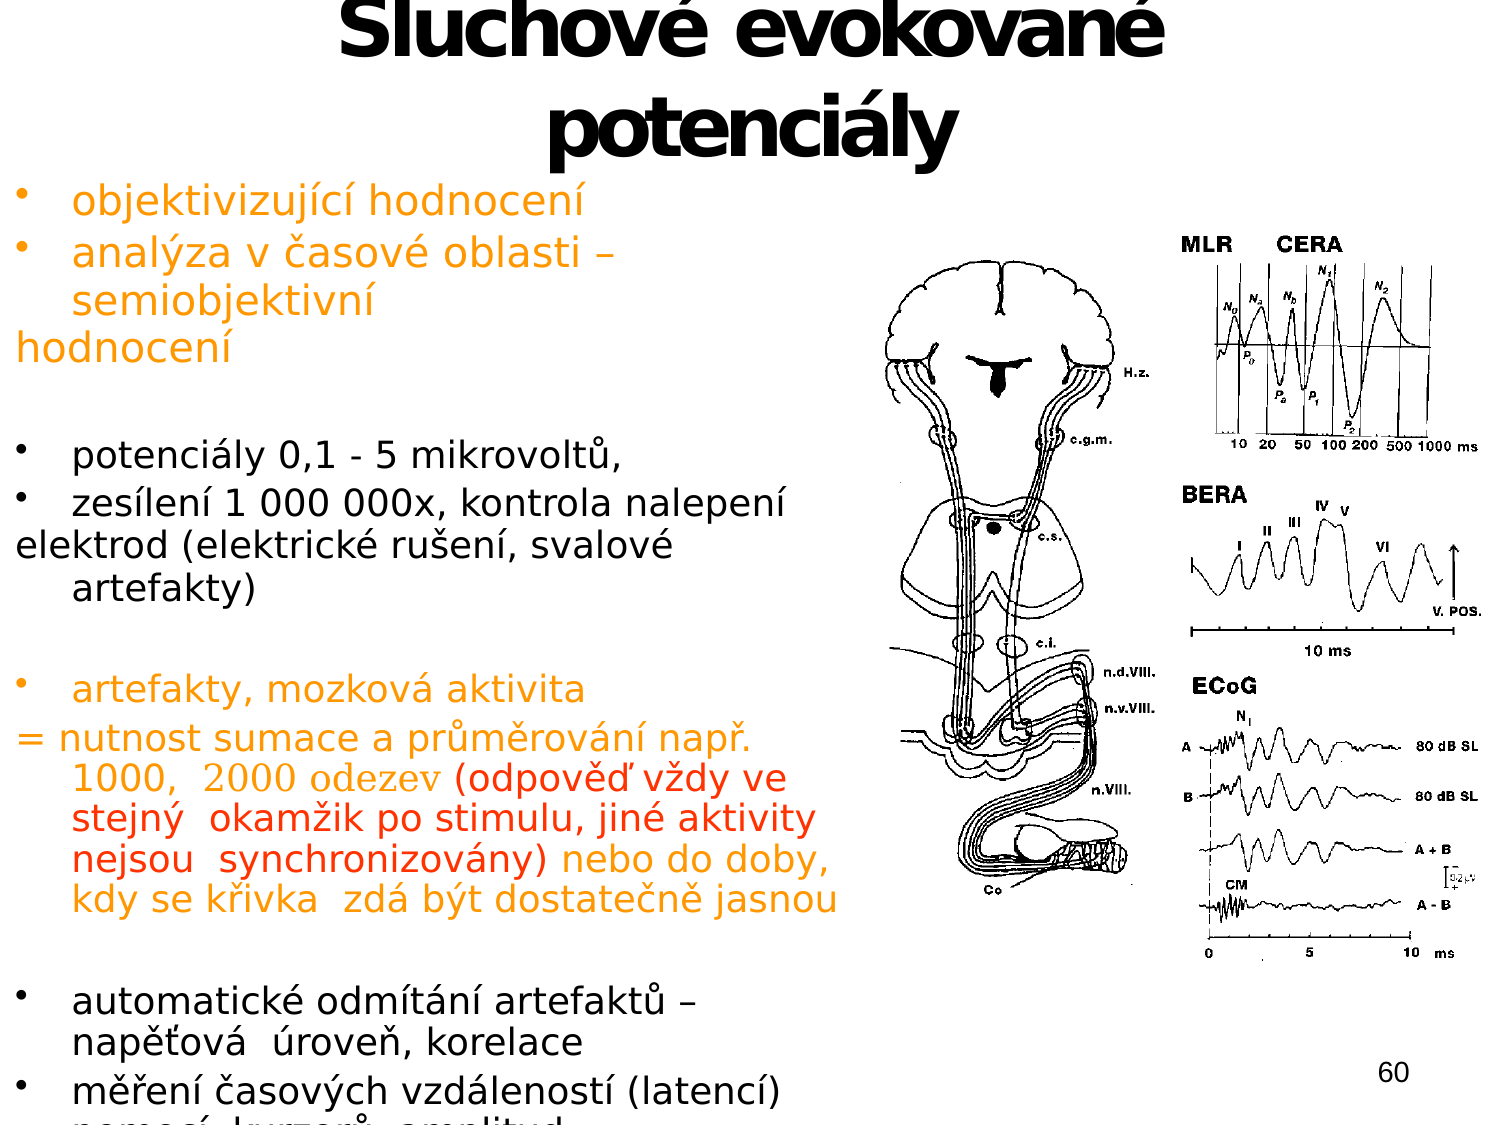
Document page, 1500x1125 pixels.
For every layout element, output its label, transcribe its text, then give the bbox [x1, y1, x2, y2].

slide_number 60 [1079, 1046, 1425, 1103]
text_box [877, 231, 1500, 965]
text_box objektivizující hodnocení analýza v časové oblasti – semiobjektivní hodnocení potenciály 0,1 - 5 mikrovoltů, zesílení 1 000 000x, kontrola nalepení elektrod (elektrické rušení, svalové artefakty) artefakty, mozková aktivita = nutnost sumace a průměrování např. 1000, 2000 odezev (odpověď vždy ve stejný okamžik po stimulu, jiné aktivity nejsou synchronizovány) nebo do doby, kdy se křivka zdá být dostatečně jasnou automatické odmítání artefaktů – napěťová úroveň, korelace měření časových vzdáleností (latencí) pomocí kurzorů, amplitud [12, 166, 841, 1125]
title Sluchové evokované potenciály [120, 0, 1384, 174]
